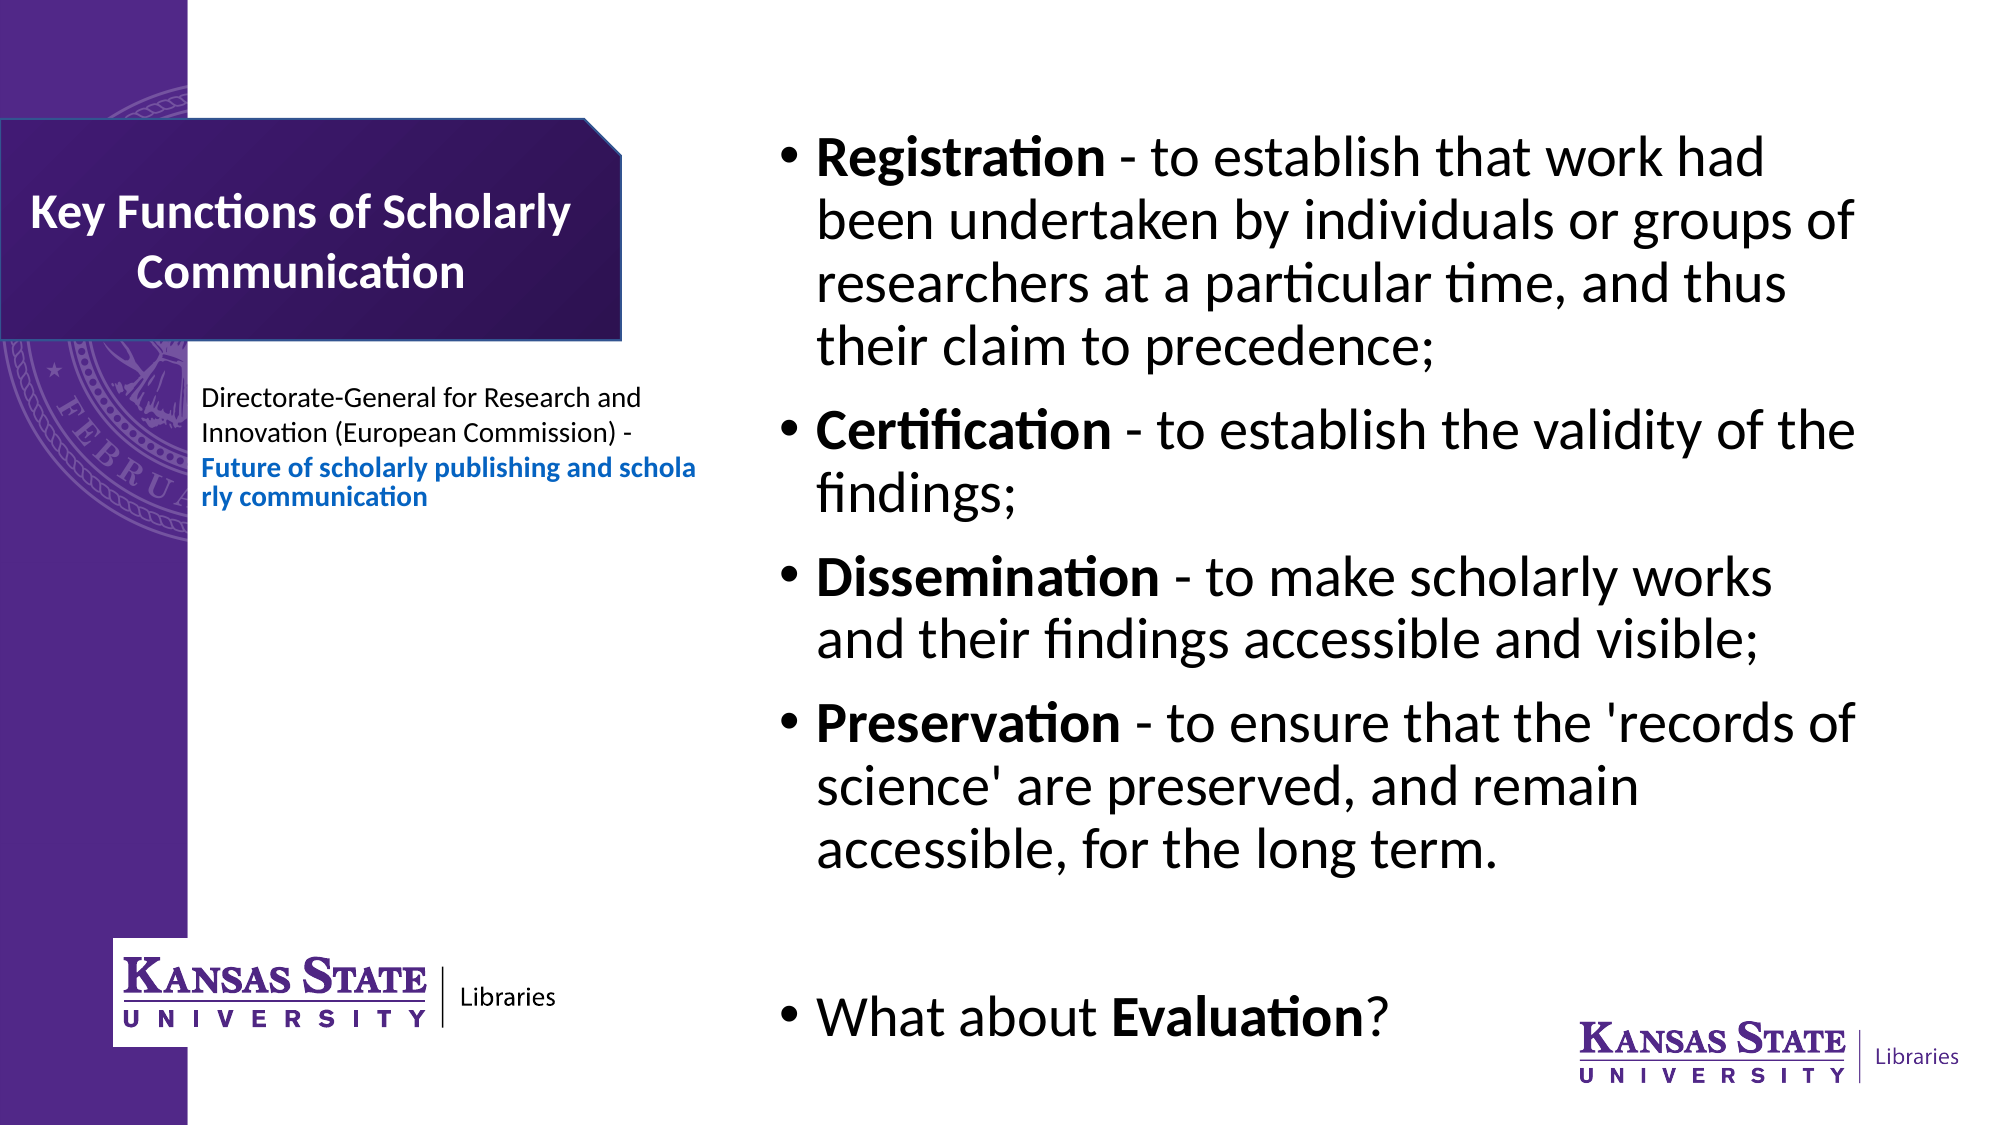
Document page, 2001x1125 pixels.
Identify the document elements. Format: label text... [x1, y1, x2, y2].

text_box Key Functions of Scholarly Communication [0, 117, 622, 342]
text_box Registration - to establish that work had been undertaken by individuals or groups of researchers at a particular time, and thus their claim to precedence; Certification - to establish the validity of the findings; Dissemination - to make scholarly works and their findings accessible and visible; Preservation - to ensure that the 'records of science' are preserved, and remain accessible, for the long term. What about Evaluation? [764, 118, 1884, 1057]
text_box Directorate-General for Research and Innovation (European Commission) - Future of scholarly publishing and scholarly communication [186, 370, 718, 526]
picture [0, 0, 2001, 1125]
